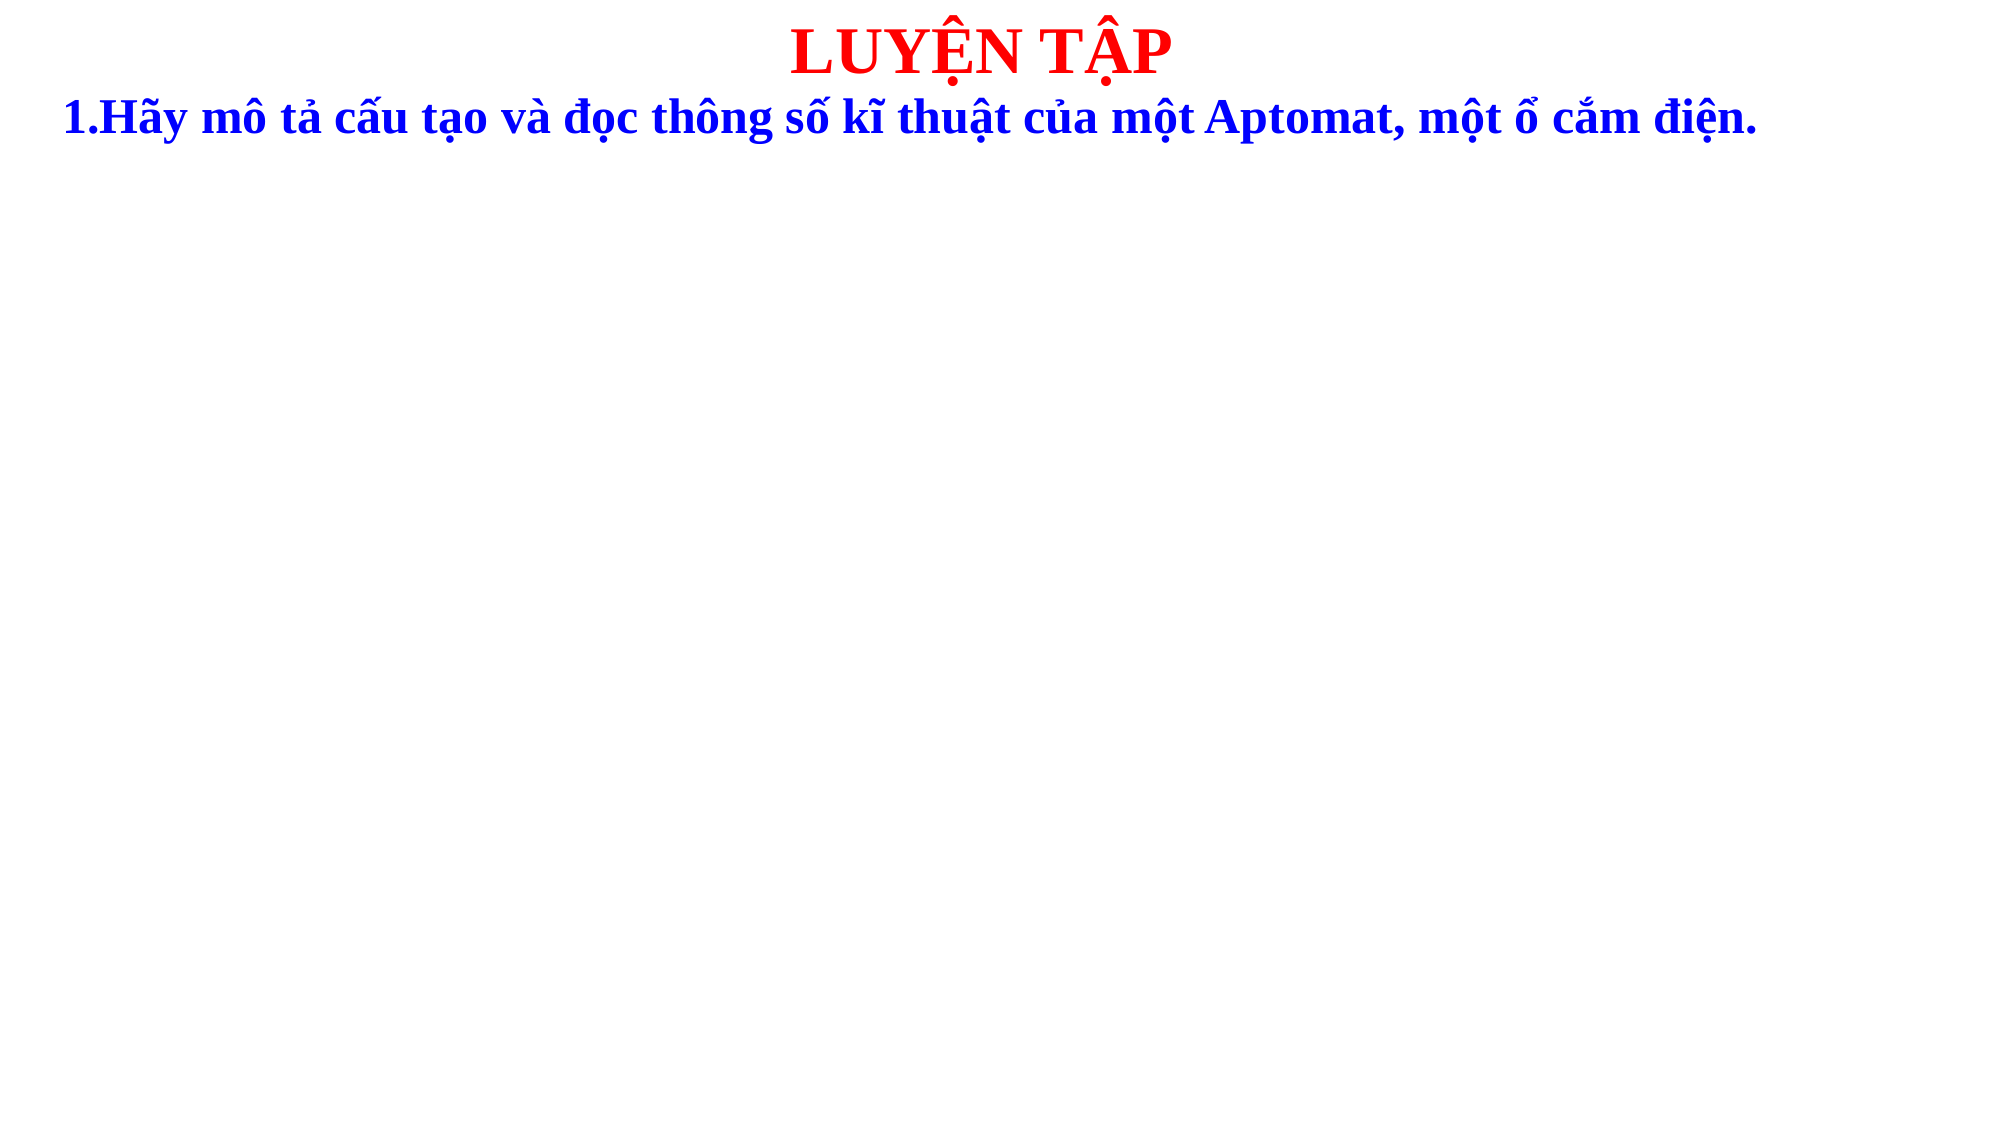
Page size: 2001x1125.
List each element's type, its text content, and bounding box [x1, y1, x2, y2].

text_box 1.Hãy mô tả cấu tạo và đọc thông số kĩ thuật của một Aptomat, một ổ cắm điện. [47, 76, 1976, 152]
text_box LUYỆN TẬP [775, 0, 1225, 76]
